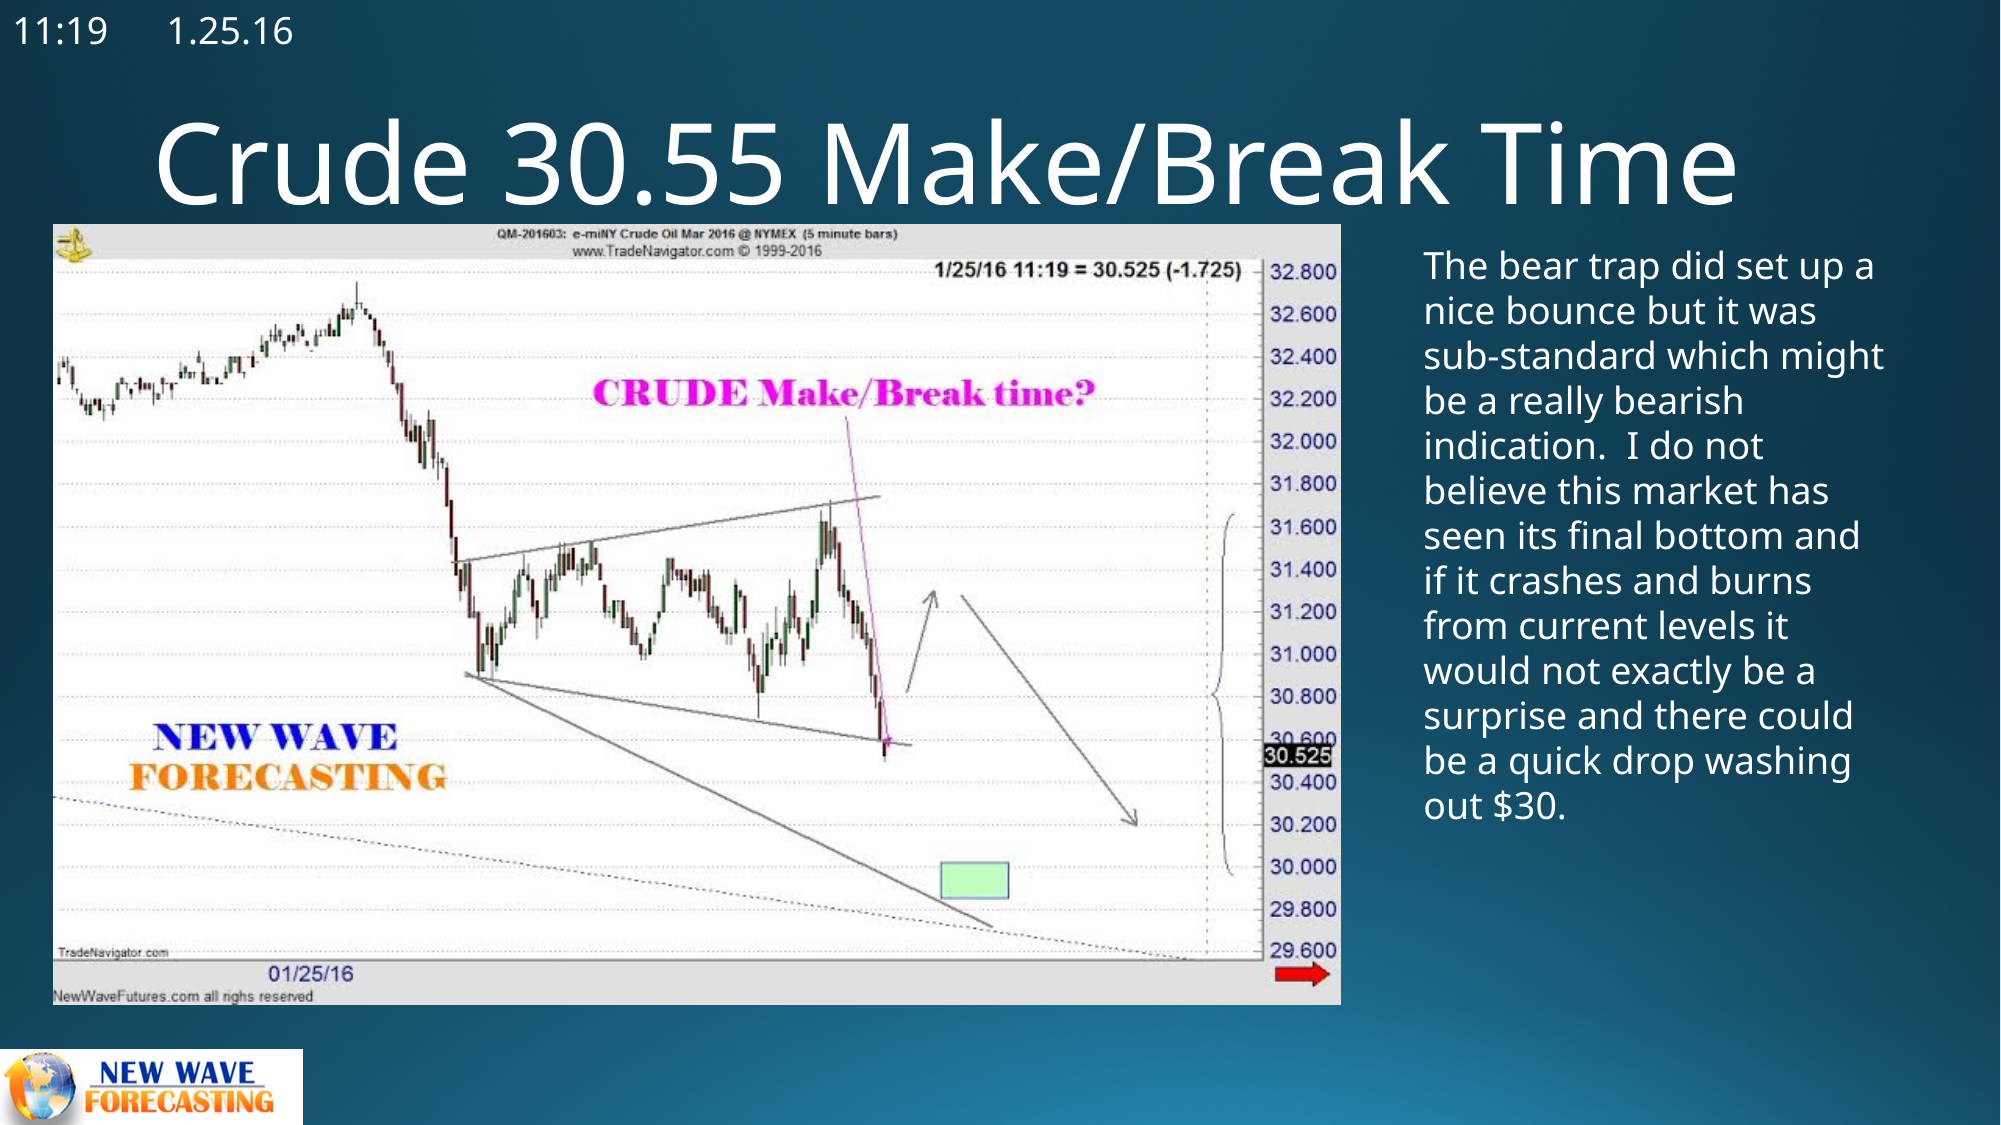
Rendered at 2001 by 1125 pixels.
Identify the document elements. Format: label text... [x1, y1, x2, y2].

picture [0, 0, 2001, 1125]
title Crude 30.55 Make/Break Time [137, 59, 1863, 278]
text_box 11:19 1.25.16 [0, 0, 309, 60]
text_box The bear trap did set up a nice bounce but it was sub-standard which might be a really bearish indication. I do not believe this market has seen its final bottom and if it crashes and burns from current levels it would not exactly be a surprise and there could be a quick drop washing out $30. [1408, 234, 1901, 835]
